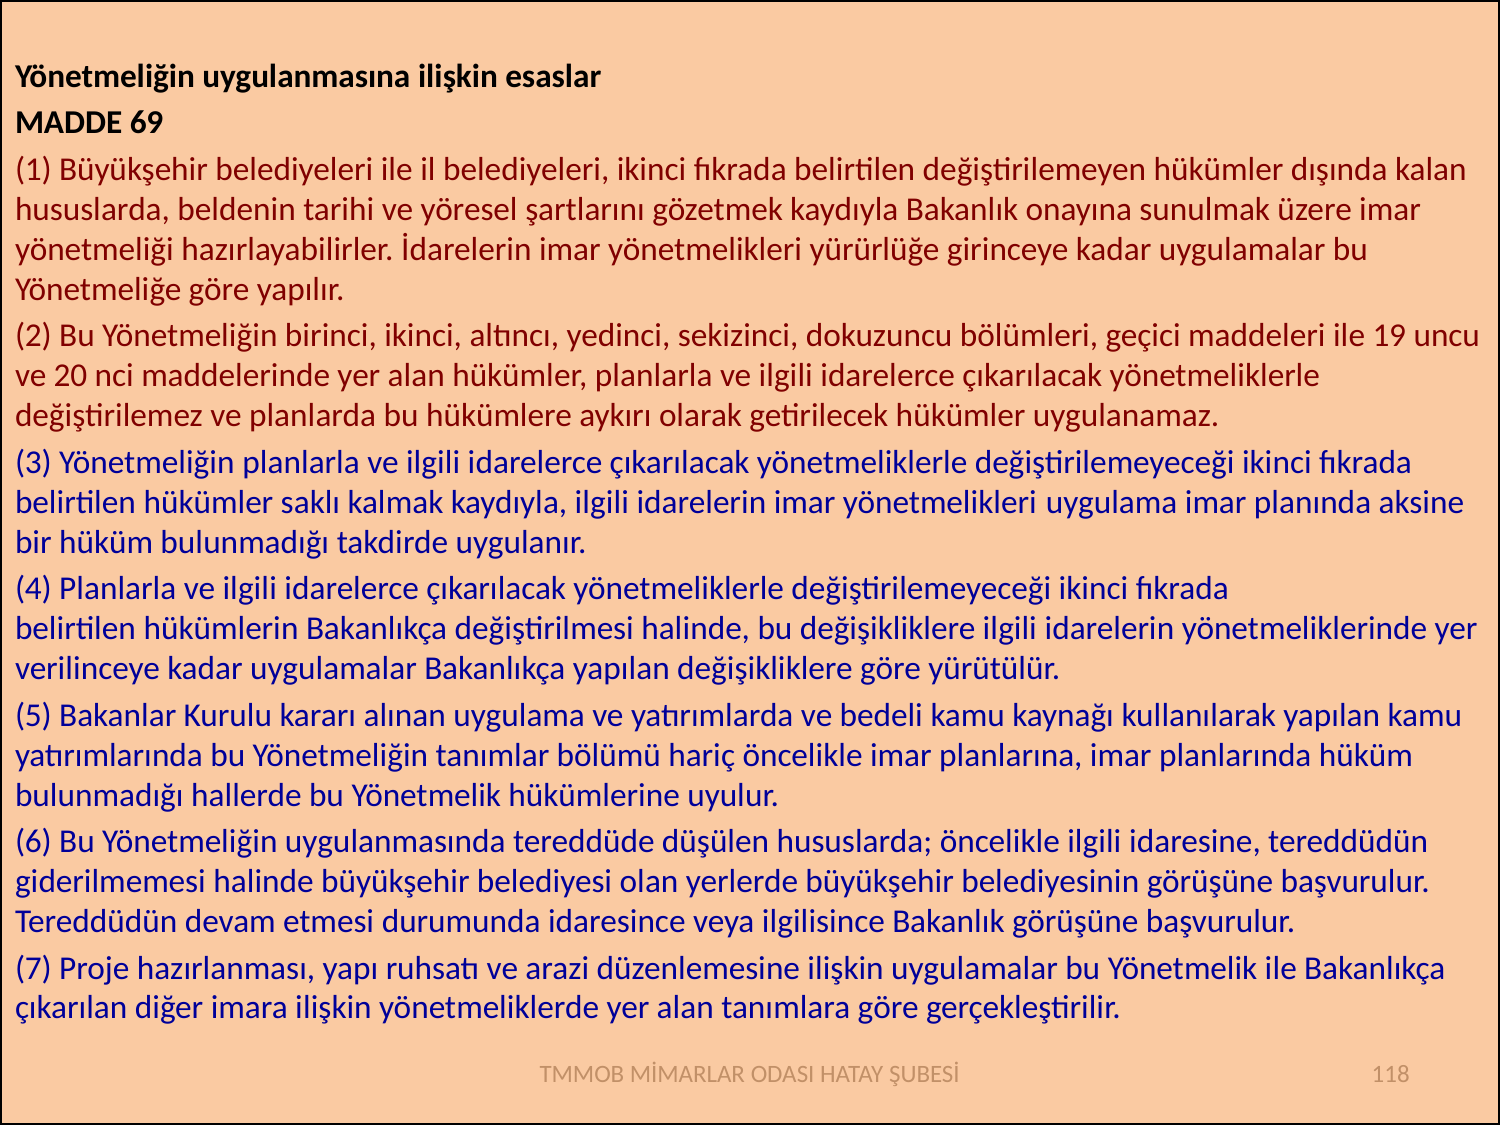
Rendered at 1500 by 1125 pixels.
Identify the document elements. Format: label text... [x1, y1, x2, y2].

footer TMMOB MİMARLAR ODASI HATAY ŞUBESİ [512, 1042, 988, 1103]
slide_number 118 [1074, 1042, 1425, 1103]
list Yönetmeliğin uygulanmasına ilişkin esaslar MADDE 69 (1) Büyükşehir belediyeleri ile il belediyeleri, ikinci fıkrada belirtilen değiştirilemeyen hükümler dışında kalan hususlarda, beldenin tarihi ve yöresel şartlarını gözetmek kaydıyla Bakanlık onayına sunulmak üzere imar yönetmeliği hazırlayabilirler. İdarelerin imar yönetmelikleri yürürlüğe girinceye kadar uygulamalar bu Yönetmeliğe göre yapılır. (2) Bu Yönetmeliğin birinci, ikinci, altıncı, yedinci, sekizinci, dokuzuncu bölümleri, geçici maddeleri ile 19 uncu ve 20 nci maddelerinde yer alan hükümler, planlarla ve ilgili idarelerce çıkarılacak yönetmeliklerle değiştirilemez ve planlarda bu hükümlere aykırı olarak getirilecek hükümler uygulanamaz. (3) Yönetmeliğin planlarla ve ilgili idarelerce çıkarılacak yönetmeliklerle değiştirilemeyeceği ikinci fıkrada belirtilen hükümler saklı kalmak kaydıyla, ilgili idarelerin imar yönetmelikleri uygulama imar planında aksine bir hüküm bulunmadığı takdirde uygulanır. (4) Planlarla ve ilgili idarelerce çıkarılacak yönetmeliklerle değiştirilemeyeceği ikinci fıkrada belirtilen hükümlerin Bakanlıkça değiştirilmesi halinde, bu değişikliklere ilgili idarelerin yönetmeliklerinde yer verilinceye kadar uygulamalar Bakanlıkça yapılan değişikliklere göre yürütülür. (5) Bakanlar Kurulu kararı alınan uygulama ve yatırımlarda ve bedeli kamu kaynağı kullanılarak yapılan kamu yatırımlarında bu Yönetmeliğin tanımlar bölümü hariç öncelikle imar planlarına, imar planlarında hüküm bulunmadığı hallerde bu Yönetmelik hükümlerine uyulur. (6) Bu Yönetmeliğin uygulanmasında tereddüde düşülen hususlarda; öncelikle ilgili idaresine, tereddüdün giderilmemesi halinde büyükşehir belediyesi olan yerlerde büyükşehir belediyesinin görüşüne başvurulur. Tereddüdün devam etmesi durumunda idaresince veya ilgilisince Bakanlık görüşüne başvurulur. (7) Proje hazırlanması, yapı ruhsatı ve arazi düzenlemesine ilişkin uygulamalar bu Yönetmelik ile Bakanlıkça çıkarılan diğer imara ilişkin yönetmeliklerde yer alan tanımlara göre gerçekleştirilir. [0, 0, 1500, 1125]
